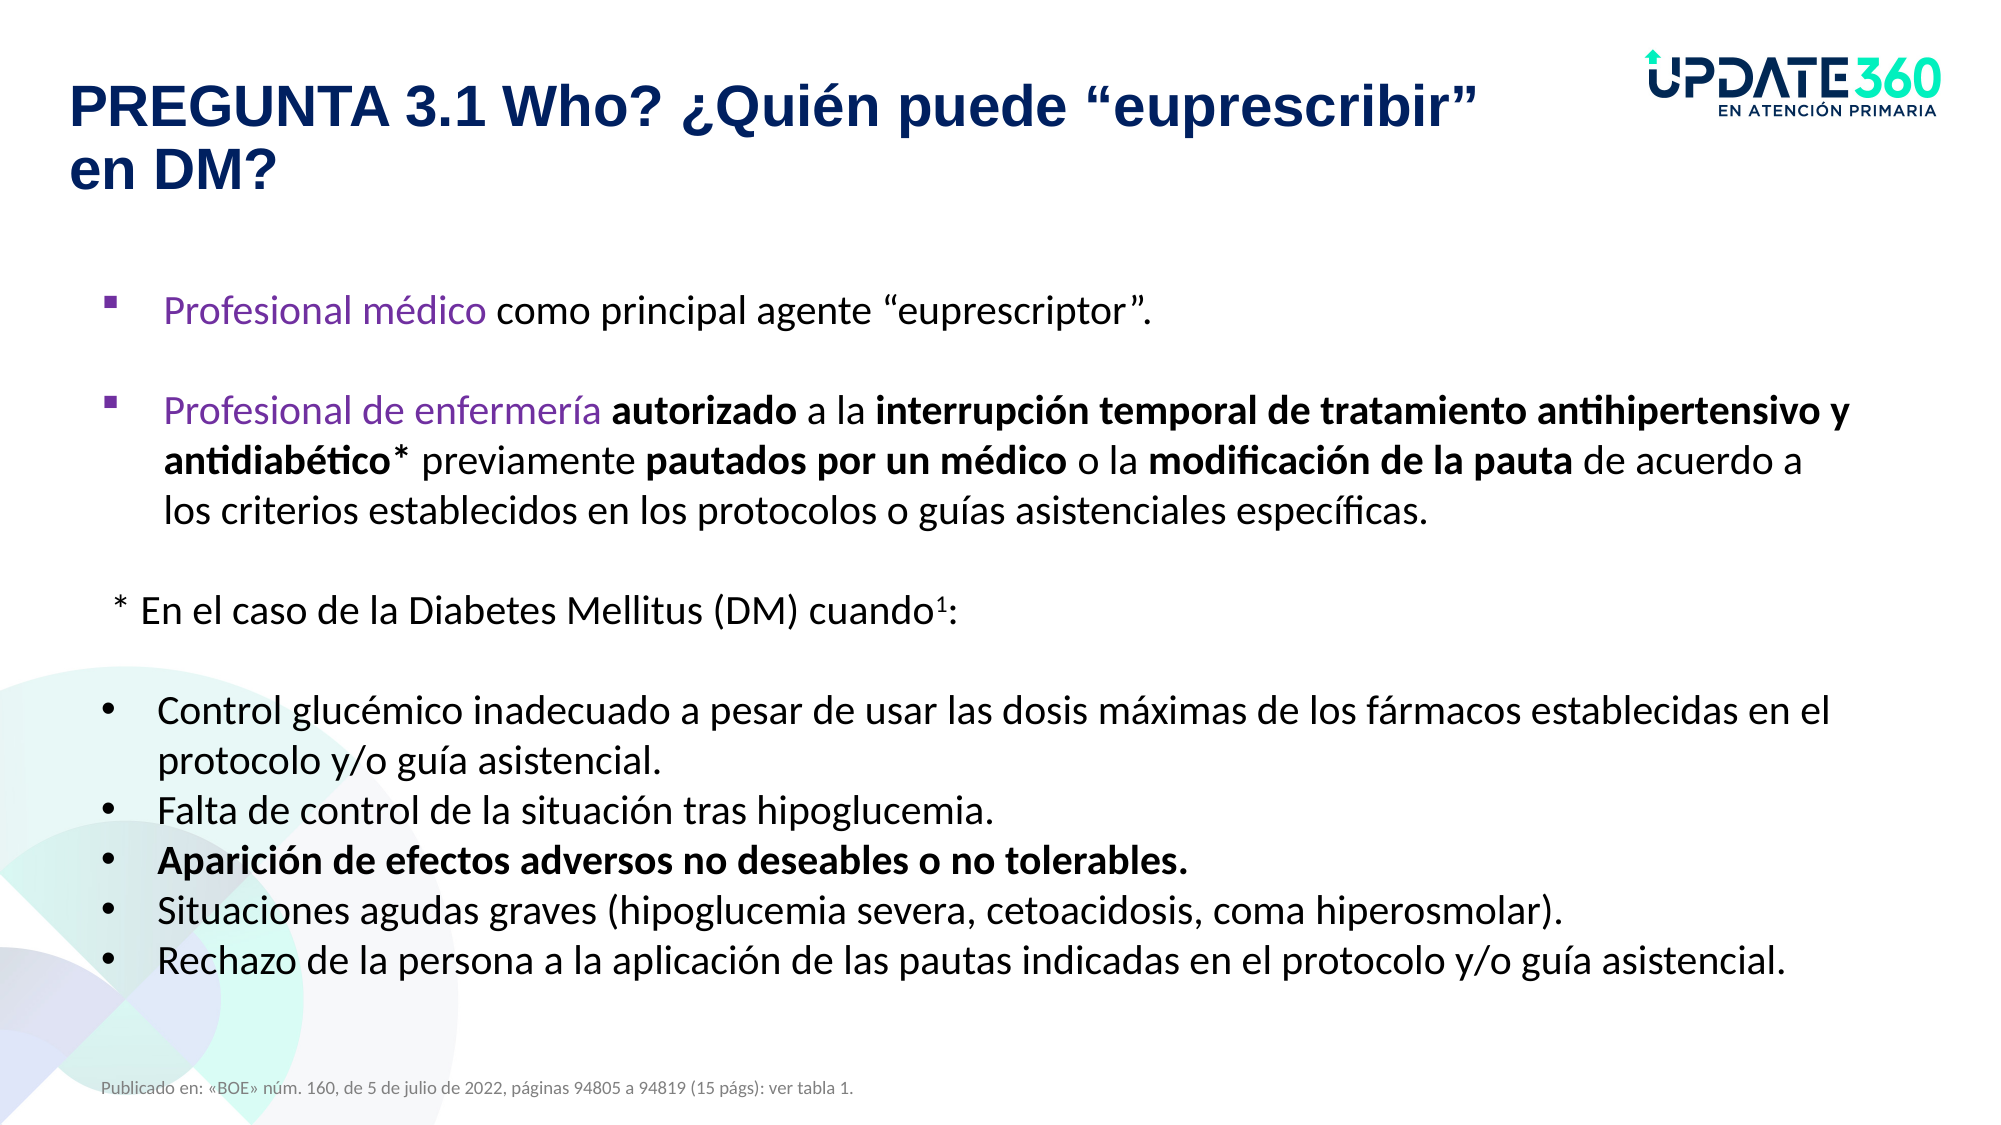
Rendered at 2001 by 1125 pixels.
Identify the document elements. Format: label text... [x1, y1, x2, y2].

text_box PREGUNTA 3.1 Who? ¿Quién puede “euprescribir” en DM? [54, 65, 1573, 254]
text_box Profesional médico como principal agente “euprescriptor”. Profesional de enfermería autorizado a la interrupción temporal de tratamiento antihipertensivo y antidiabético* previamente pautados por un médico o la modificación de la pauta de acuerdo a los criterios establecidos en los protocolos o guías asistenciales específicas. * En el caso de la Diabetes Mellitus (DM) cuando1: Control glucémico inadecuado a pesar de usar las dosis máximas de los fármacos establecidas en el protocolo y/o guía asistencial. Falta de control de la situación tras hipoglucemia. Aparición de efectos adversos no deseables o no tolerables. Situaciones agudas graves (hipoglucemia severa, cetoacidosis, coma hiperosmolar). Rechazo de la persona a la aplicación de las pautas indicadas en el protocolo y/o guía asistencial. Publicado en: «BOE» núm. 160, de 5 de julio de 2022, páginas 94805 a 94819 (15 págs): ver tabla 1. [80, 272, 1878, 1125]
picture [0, 0, 2001, 1125]
